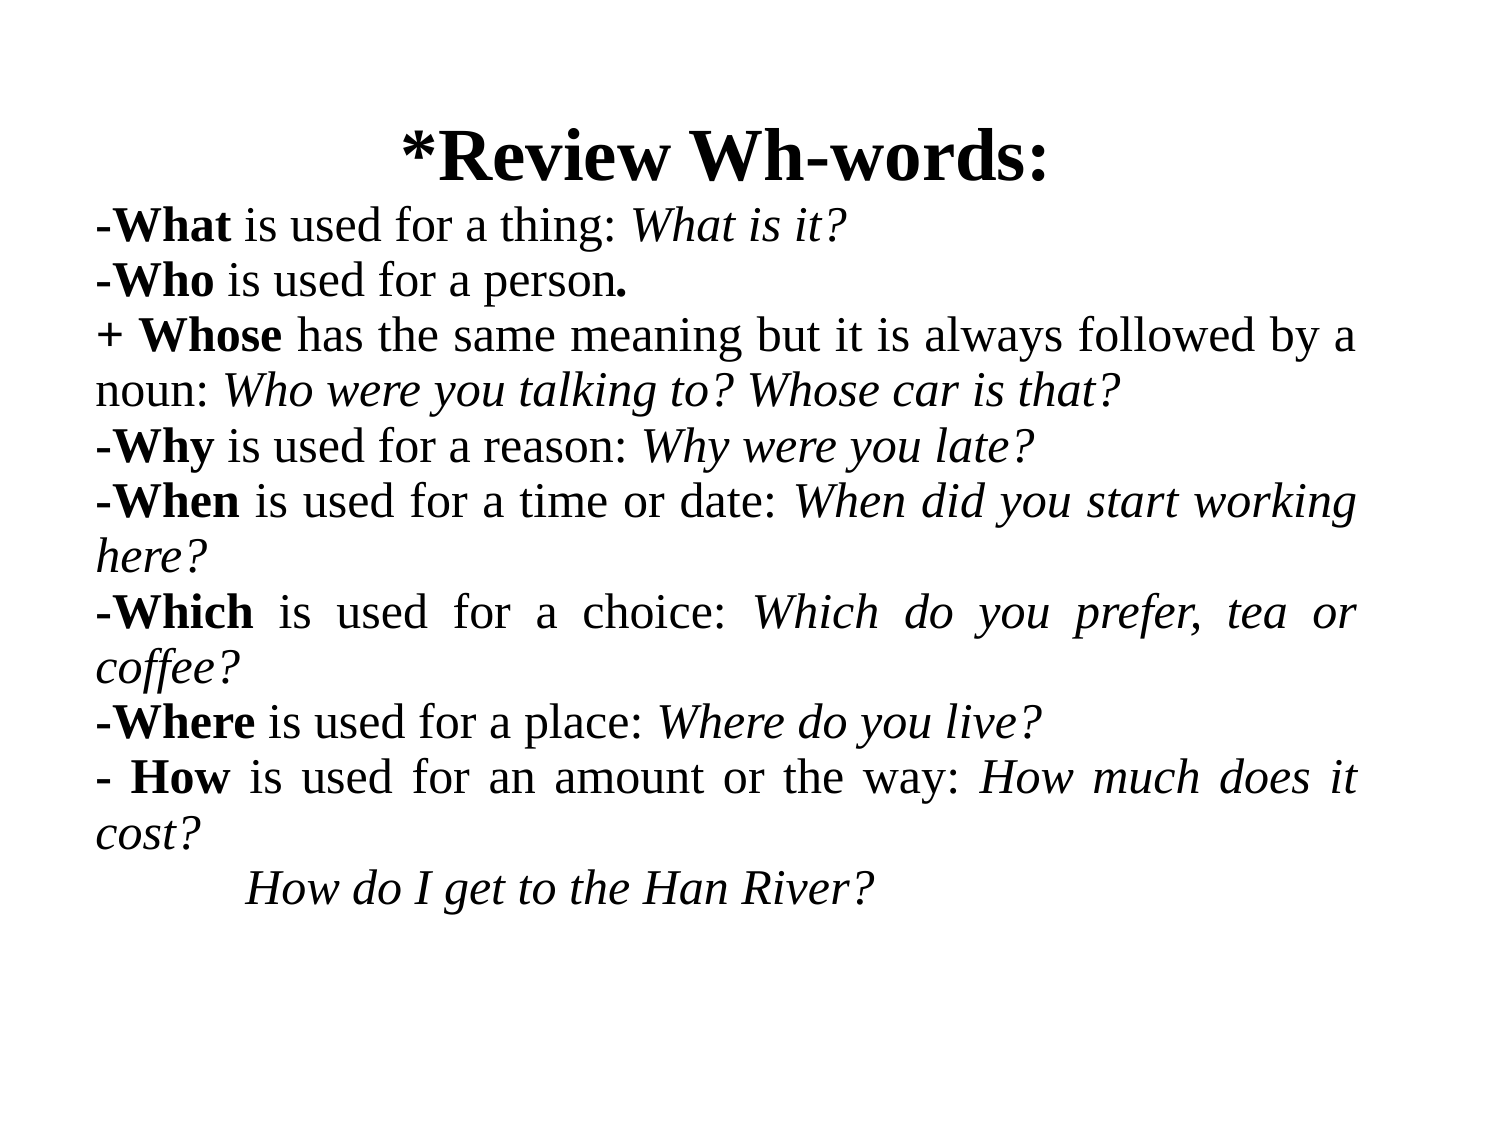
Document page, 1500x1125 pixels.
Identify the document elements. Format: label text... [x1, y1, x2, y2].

table_header *Review Wh-words: -What is used for a thing: What is it? -Who is used for a person. + Whose has the same meaning but it is always followed by a noun: Who were you talking to? Whose car is that? -Why is used for a reason: Why were you late? -When is used for a time or date: When did you start working here? -Which is used for a choice: Which do you prefer, tea or coffee? -Where is used for a place: Where do you live? - How is used for an amount or the way: How much does it cost? How do I get to the Han River? [77, 114, 1376, 1011]
